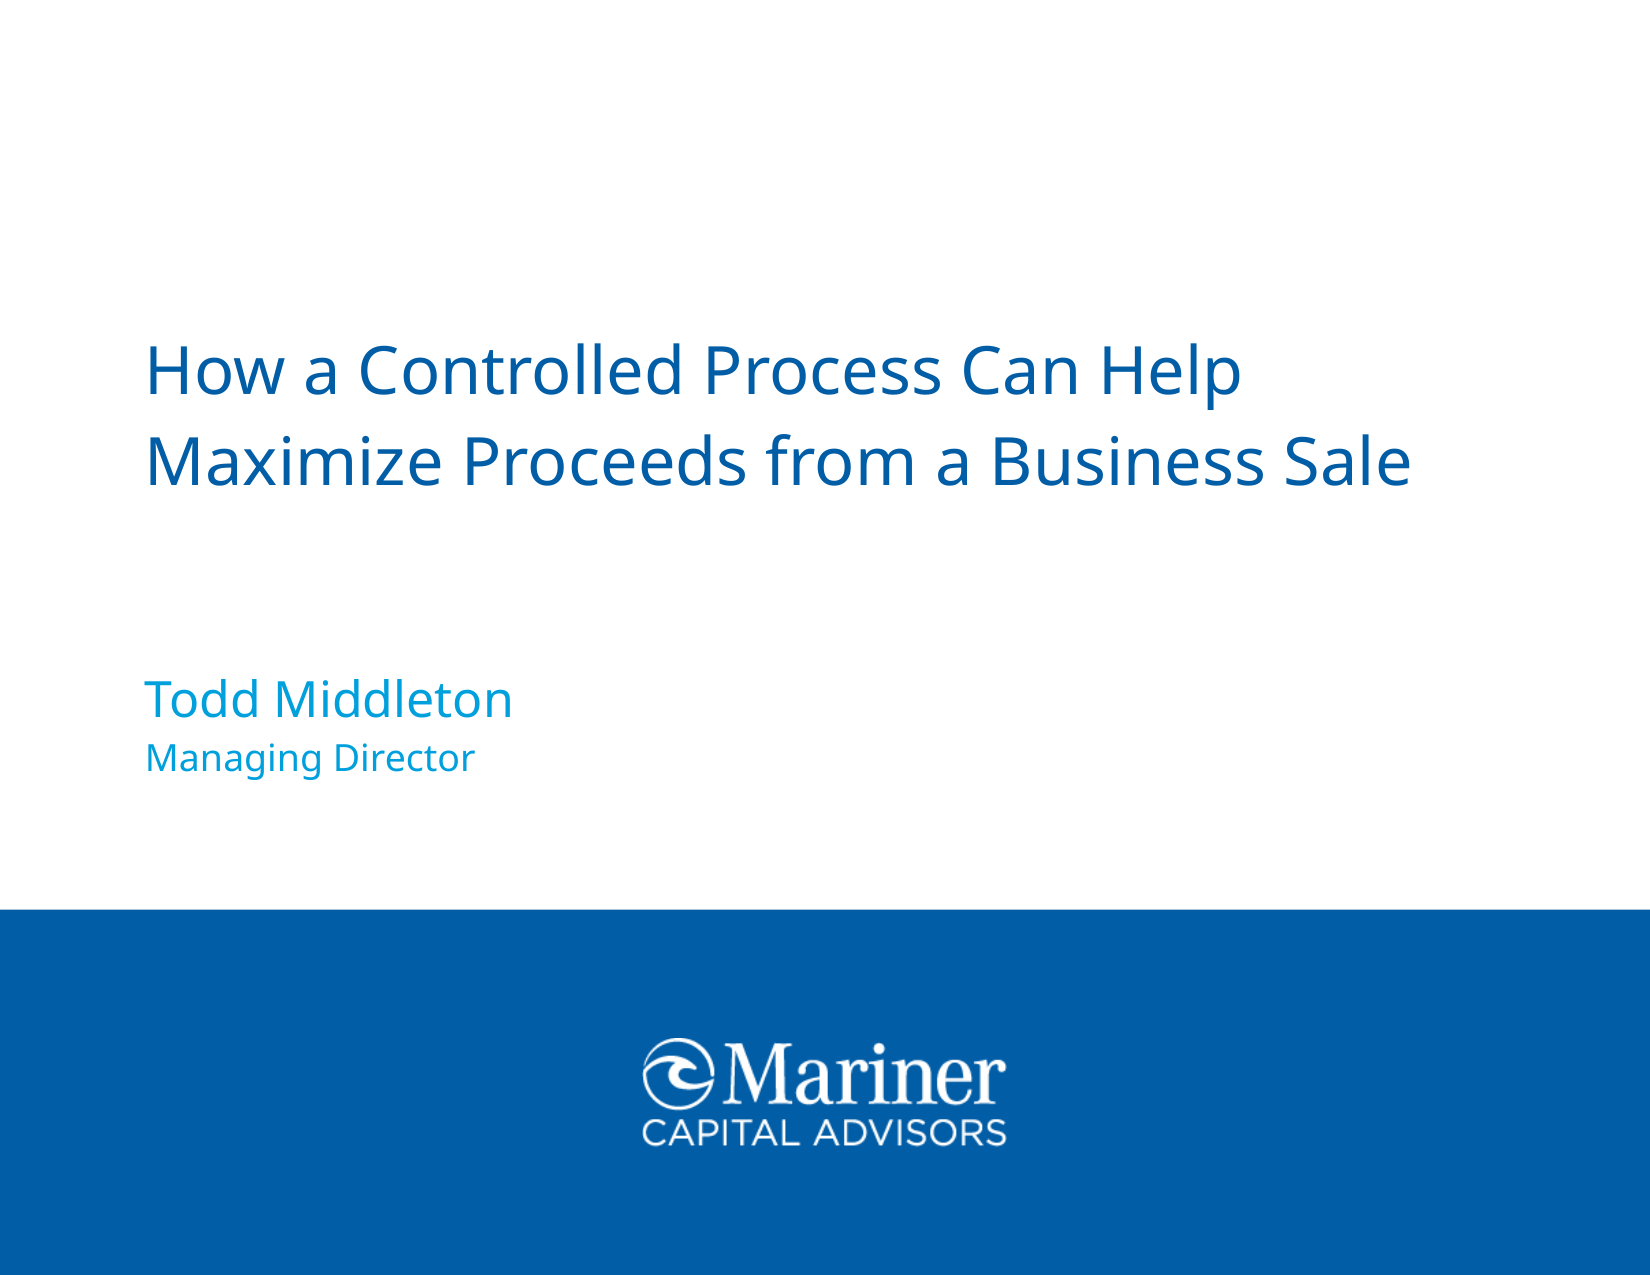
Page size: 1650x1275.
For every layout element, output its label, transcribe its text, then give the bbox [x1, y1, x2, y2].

text_box Todd Middleton Managing Director [145, 659, 1498, 780]
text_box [0, 909, 1650, 1275]
text_box How a Controlled Process Can Help Maximize Proceeds from a Business Sale [145, 316, 1527, 499]
